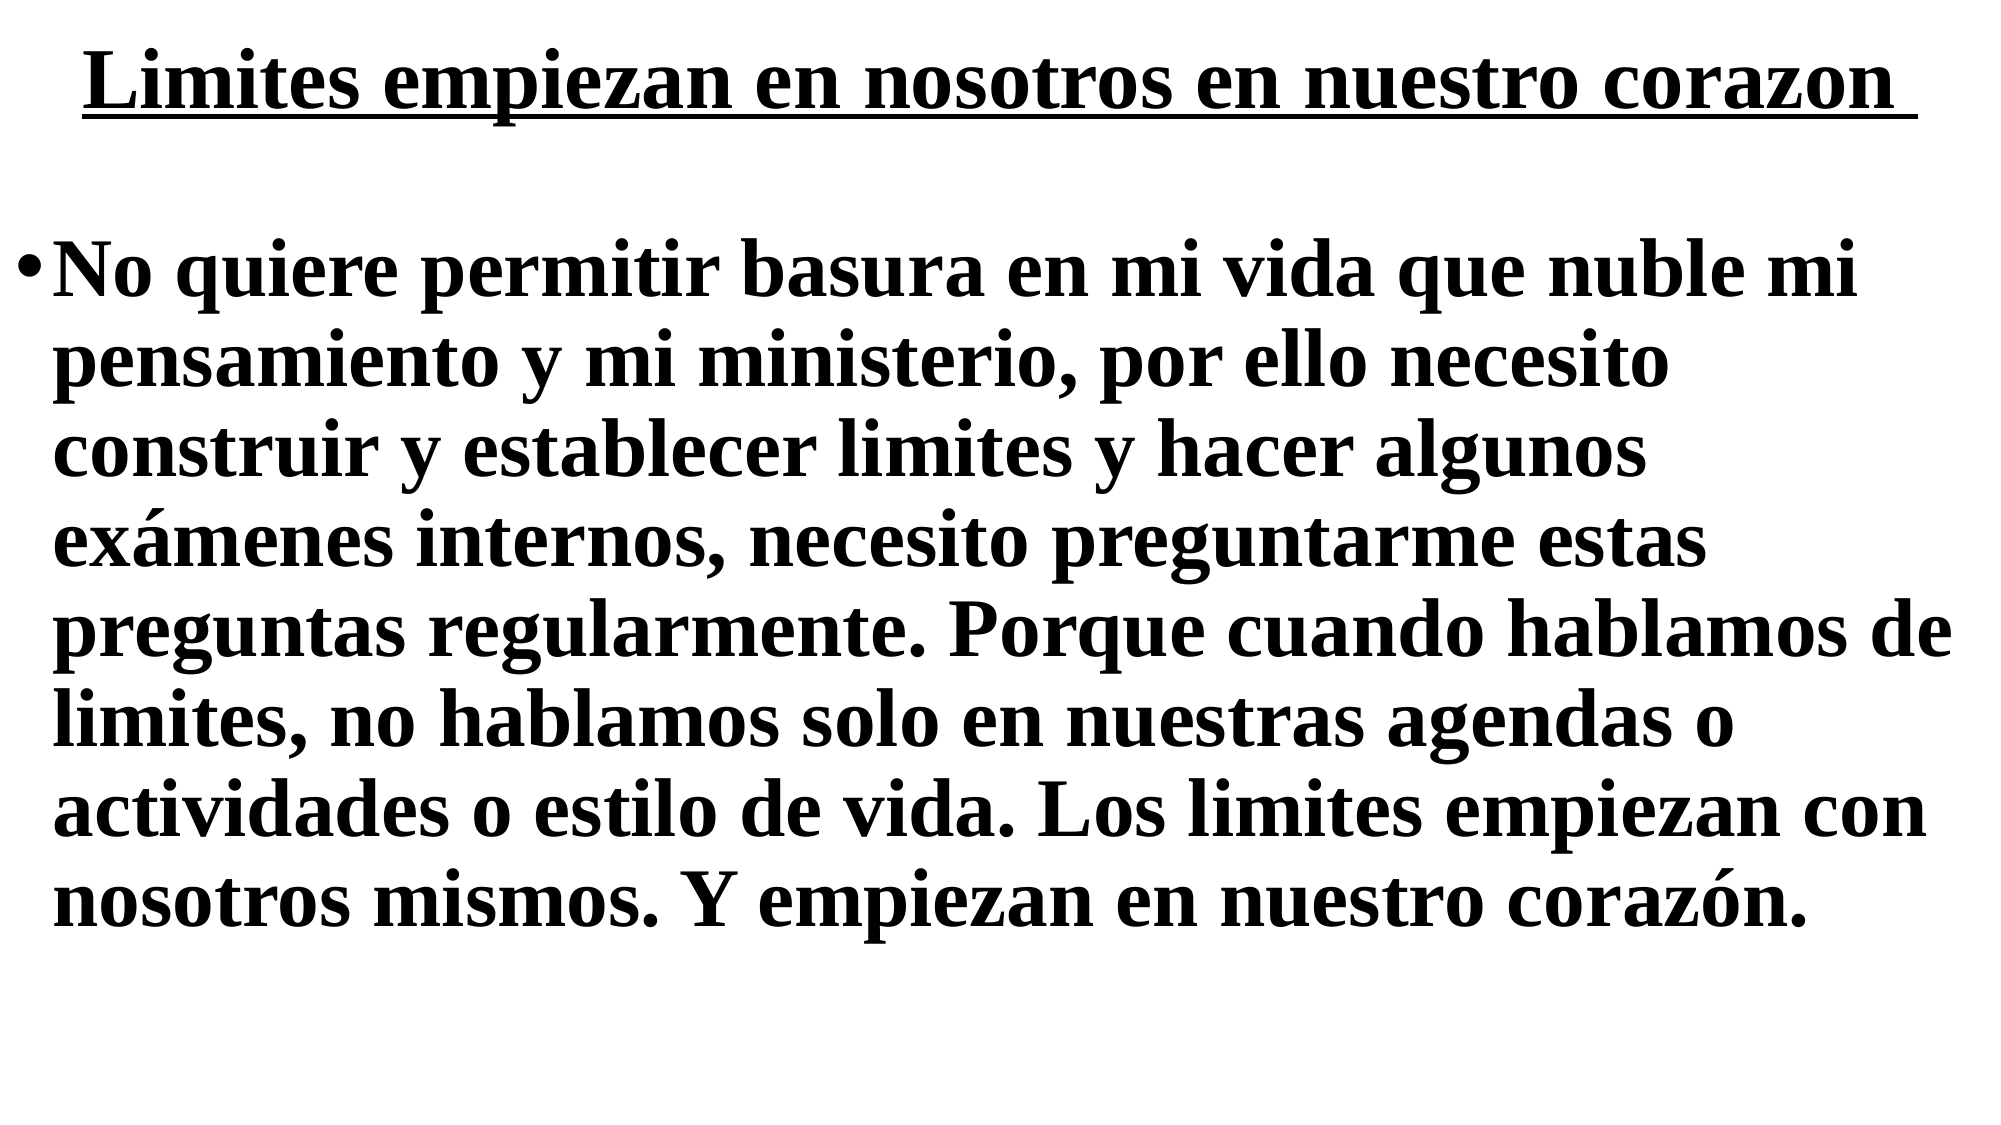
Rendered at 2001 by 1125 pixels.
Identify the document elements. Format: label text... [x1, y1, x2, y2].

title Limites empiezan en nosotros en nuestro corazon [0, 0, 2000, 162]
list No quiere permitir basura en mi vida que nuble mi pensamiento y mi ministerio, por ello necesito construir y establecer limites y hacer algunos exámenes internos, necesito preguntarme estas preguntas regularmente. Porque cuando hablamos de limites, no hablamos solo en nuestras agendas o actividades o estilo de vida. Los limites empiezan con nosotros mismos. Y empiezan en nuestro corazón. [0, 217, 2000, 1125]
